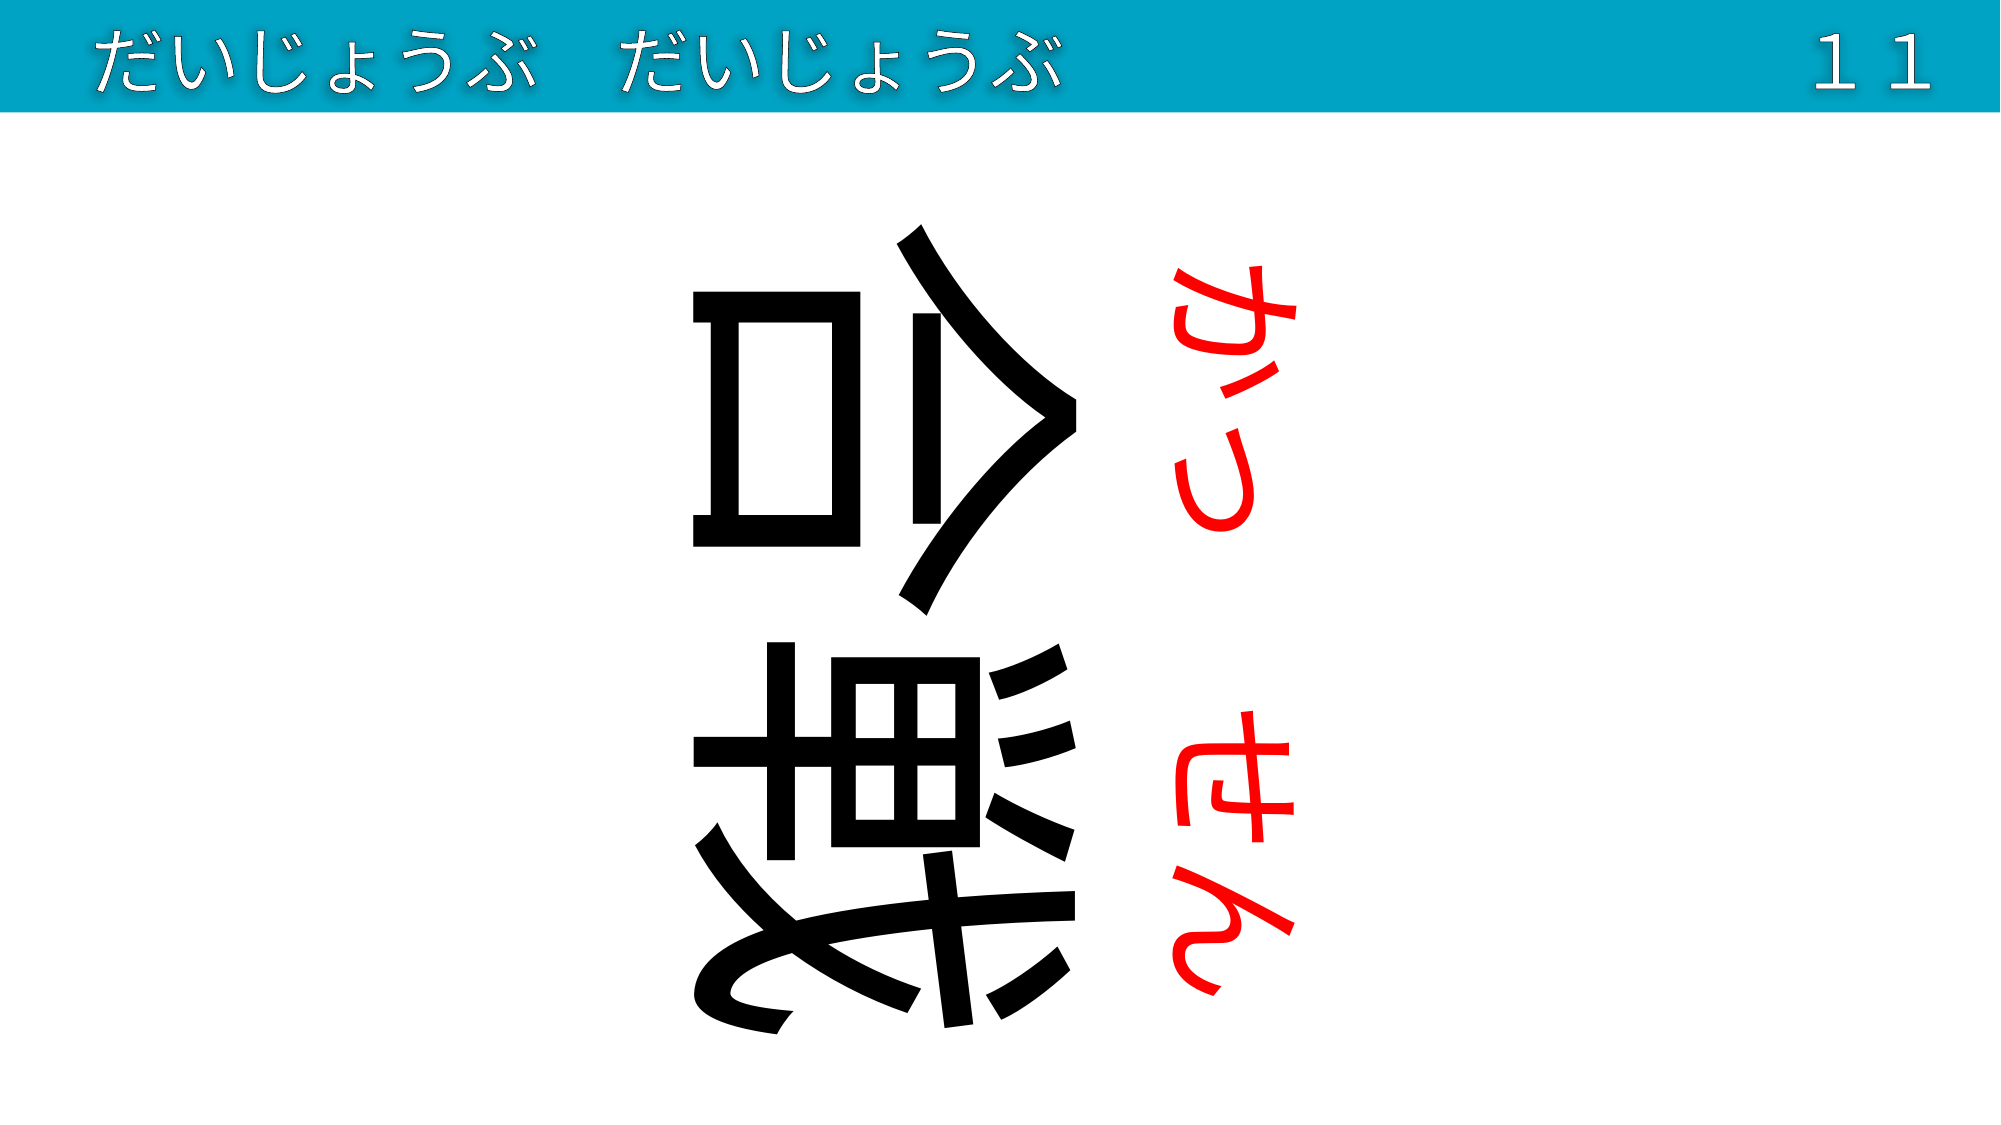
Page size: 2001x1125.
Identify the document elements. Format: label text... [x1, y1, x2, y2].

text_box 合戦 [616, 195, 1152, 1125]
text_box かっ せん [1124, 239, 1337, 1012]
text_box １１ [1782, 6, 1963, 112]
text_box だいじょうぶ だいじょうぶ [75, 6, 1319, 112]
text_box [0, 0, 2000, 113]
